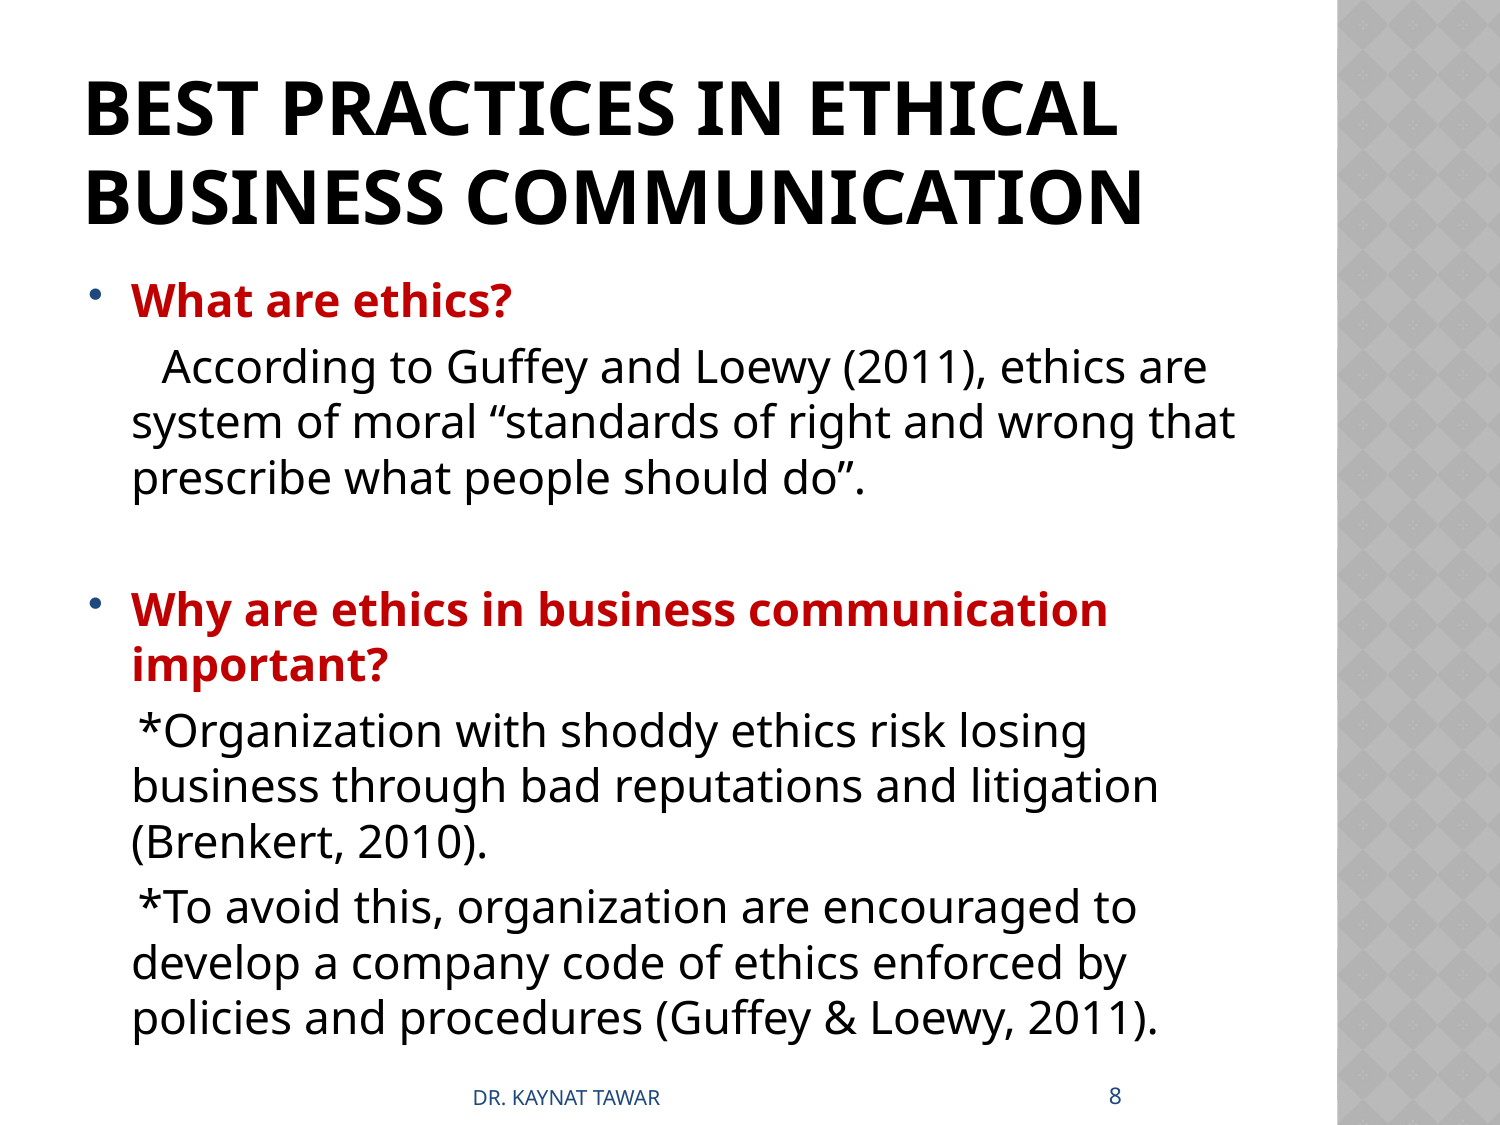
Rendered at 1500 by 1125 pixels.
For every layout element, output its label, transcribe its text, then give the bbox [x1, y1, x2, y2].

footer DR. KAYNAT TAWAR [75, 1075, 675, 1114]
title BEST PRACTICES IN ETHICAL BUSINESS COMMUNICATION [75, 52, 1263, 240]
slide_number 8 [1025, 1075, 1122, 1113]
list What are ethics? According to Guffey and Loewy (2011), ethics are system of moral “standards of right and wrong that prescribe what people should do”. Why are ethics in business communication important? *Organization with shoddy ethics risk losing business through bad reputations and litigation (Brenkert, 2010). *To avoid this, organization are encouraged to develop a company code of ethics enforced by policies and procedures (Guffey & Loewy, 2011). [75, 264, 1263, 1059]
